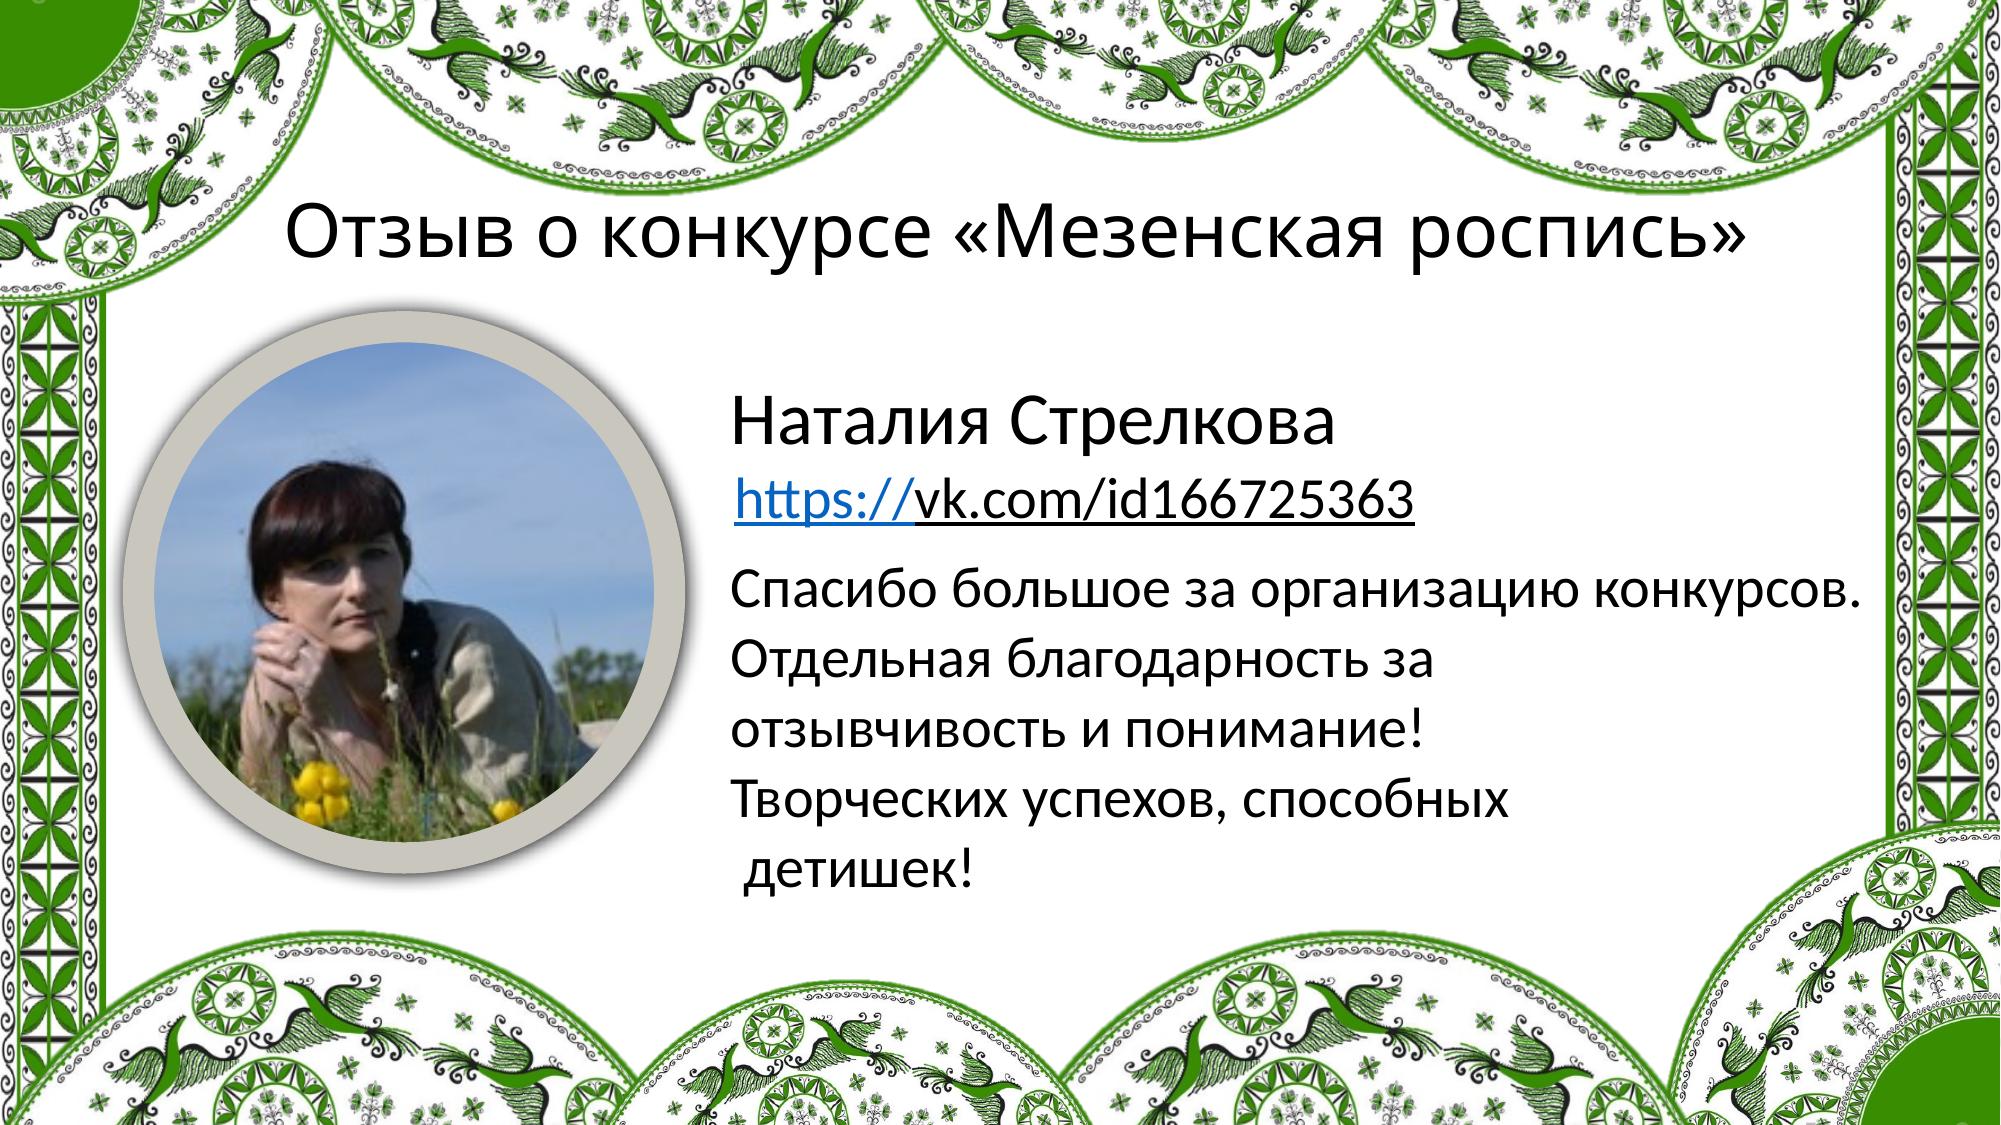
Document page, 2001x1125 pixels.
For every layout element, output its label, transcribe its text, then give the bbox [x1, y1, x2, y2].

picture [0, 0, 2001, 1125]
text_box https://vk.com/id166725363 [719, 453, 1444, 538]
text_box Отзыв о конкурсе «Мезенская роспись» [374, 174, 1784, 280]
text_box Наталия Стрелкова Спасибо большое за организацию конкурсов. Отдельная благодарность за отзывчивость и понимание! Творческих успехов, способных детишек! [715, 361, 1885, 907]
